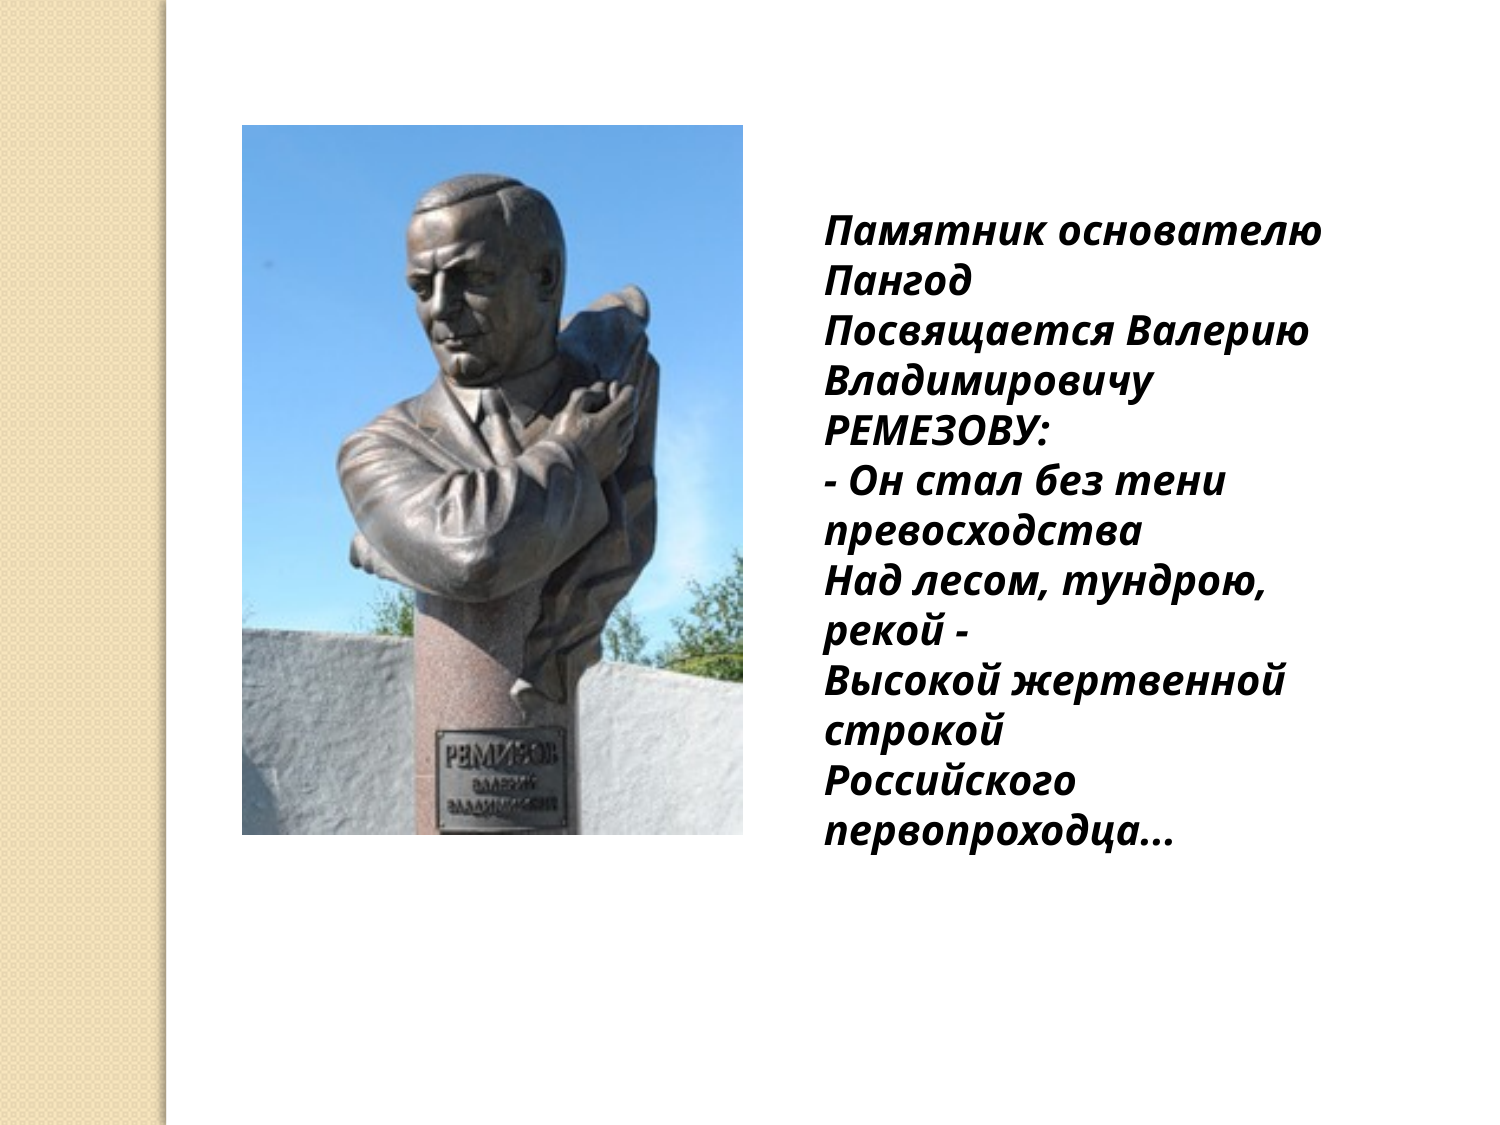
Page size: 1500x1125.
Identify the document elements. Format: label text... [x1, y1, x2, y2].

picture [241, 125, 744, 835]
text_box Памятник основателю Пангод Посвящается Валерию Владимировичу РЕМЕЗОВУ: - Он стал без тени превосходства Над лесом, тундрою, рекой - Высокой жертвенной строкой Российского первопроходца... [809, 196, 1400, 862]
